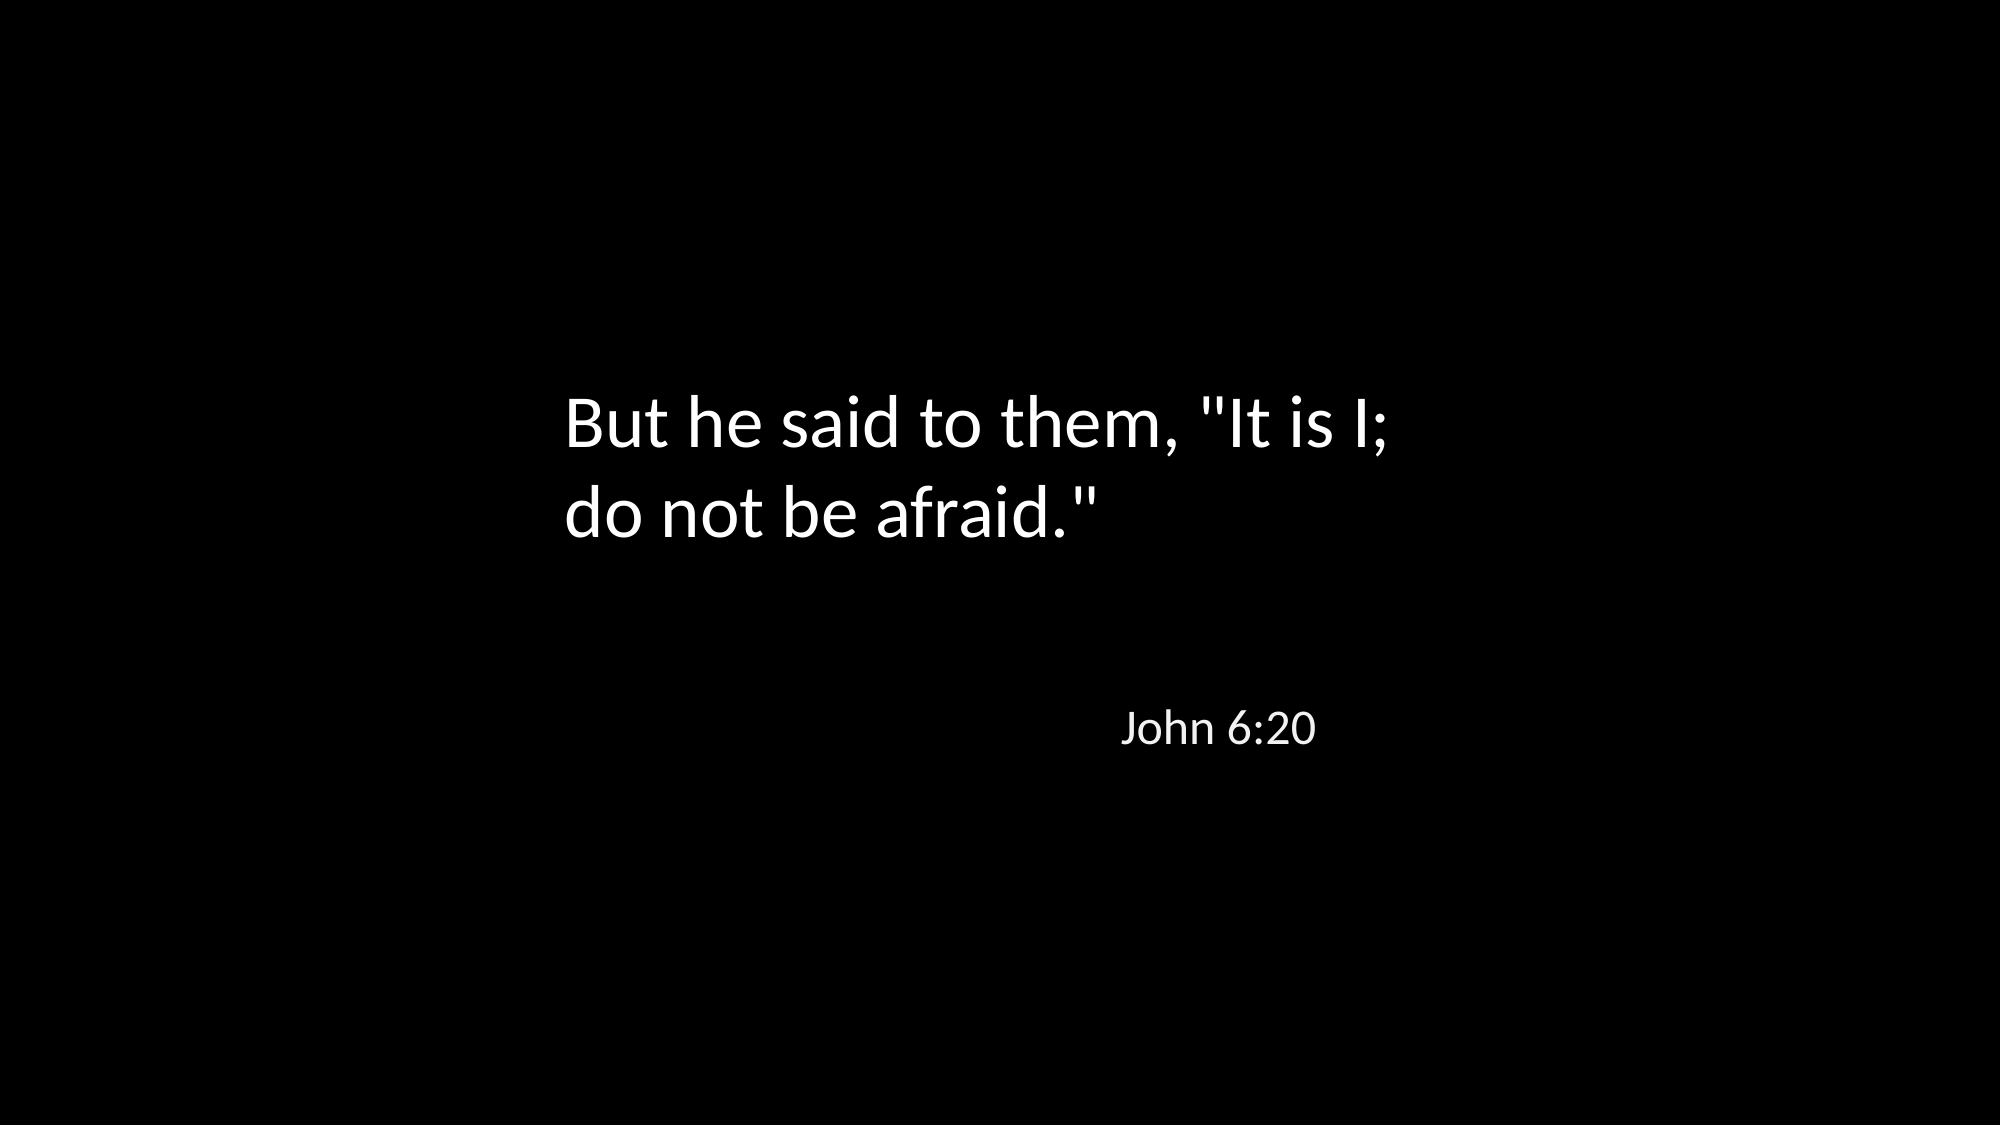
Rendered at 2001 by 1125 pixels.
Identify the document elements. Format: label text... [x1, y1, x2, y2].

text_box But he said to them, "It is I; do not be afraid." [549, 365, 1488, 561]
text_box John 6:20 [943, 687, 1494, 763]
